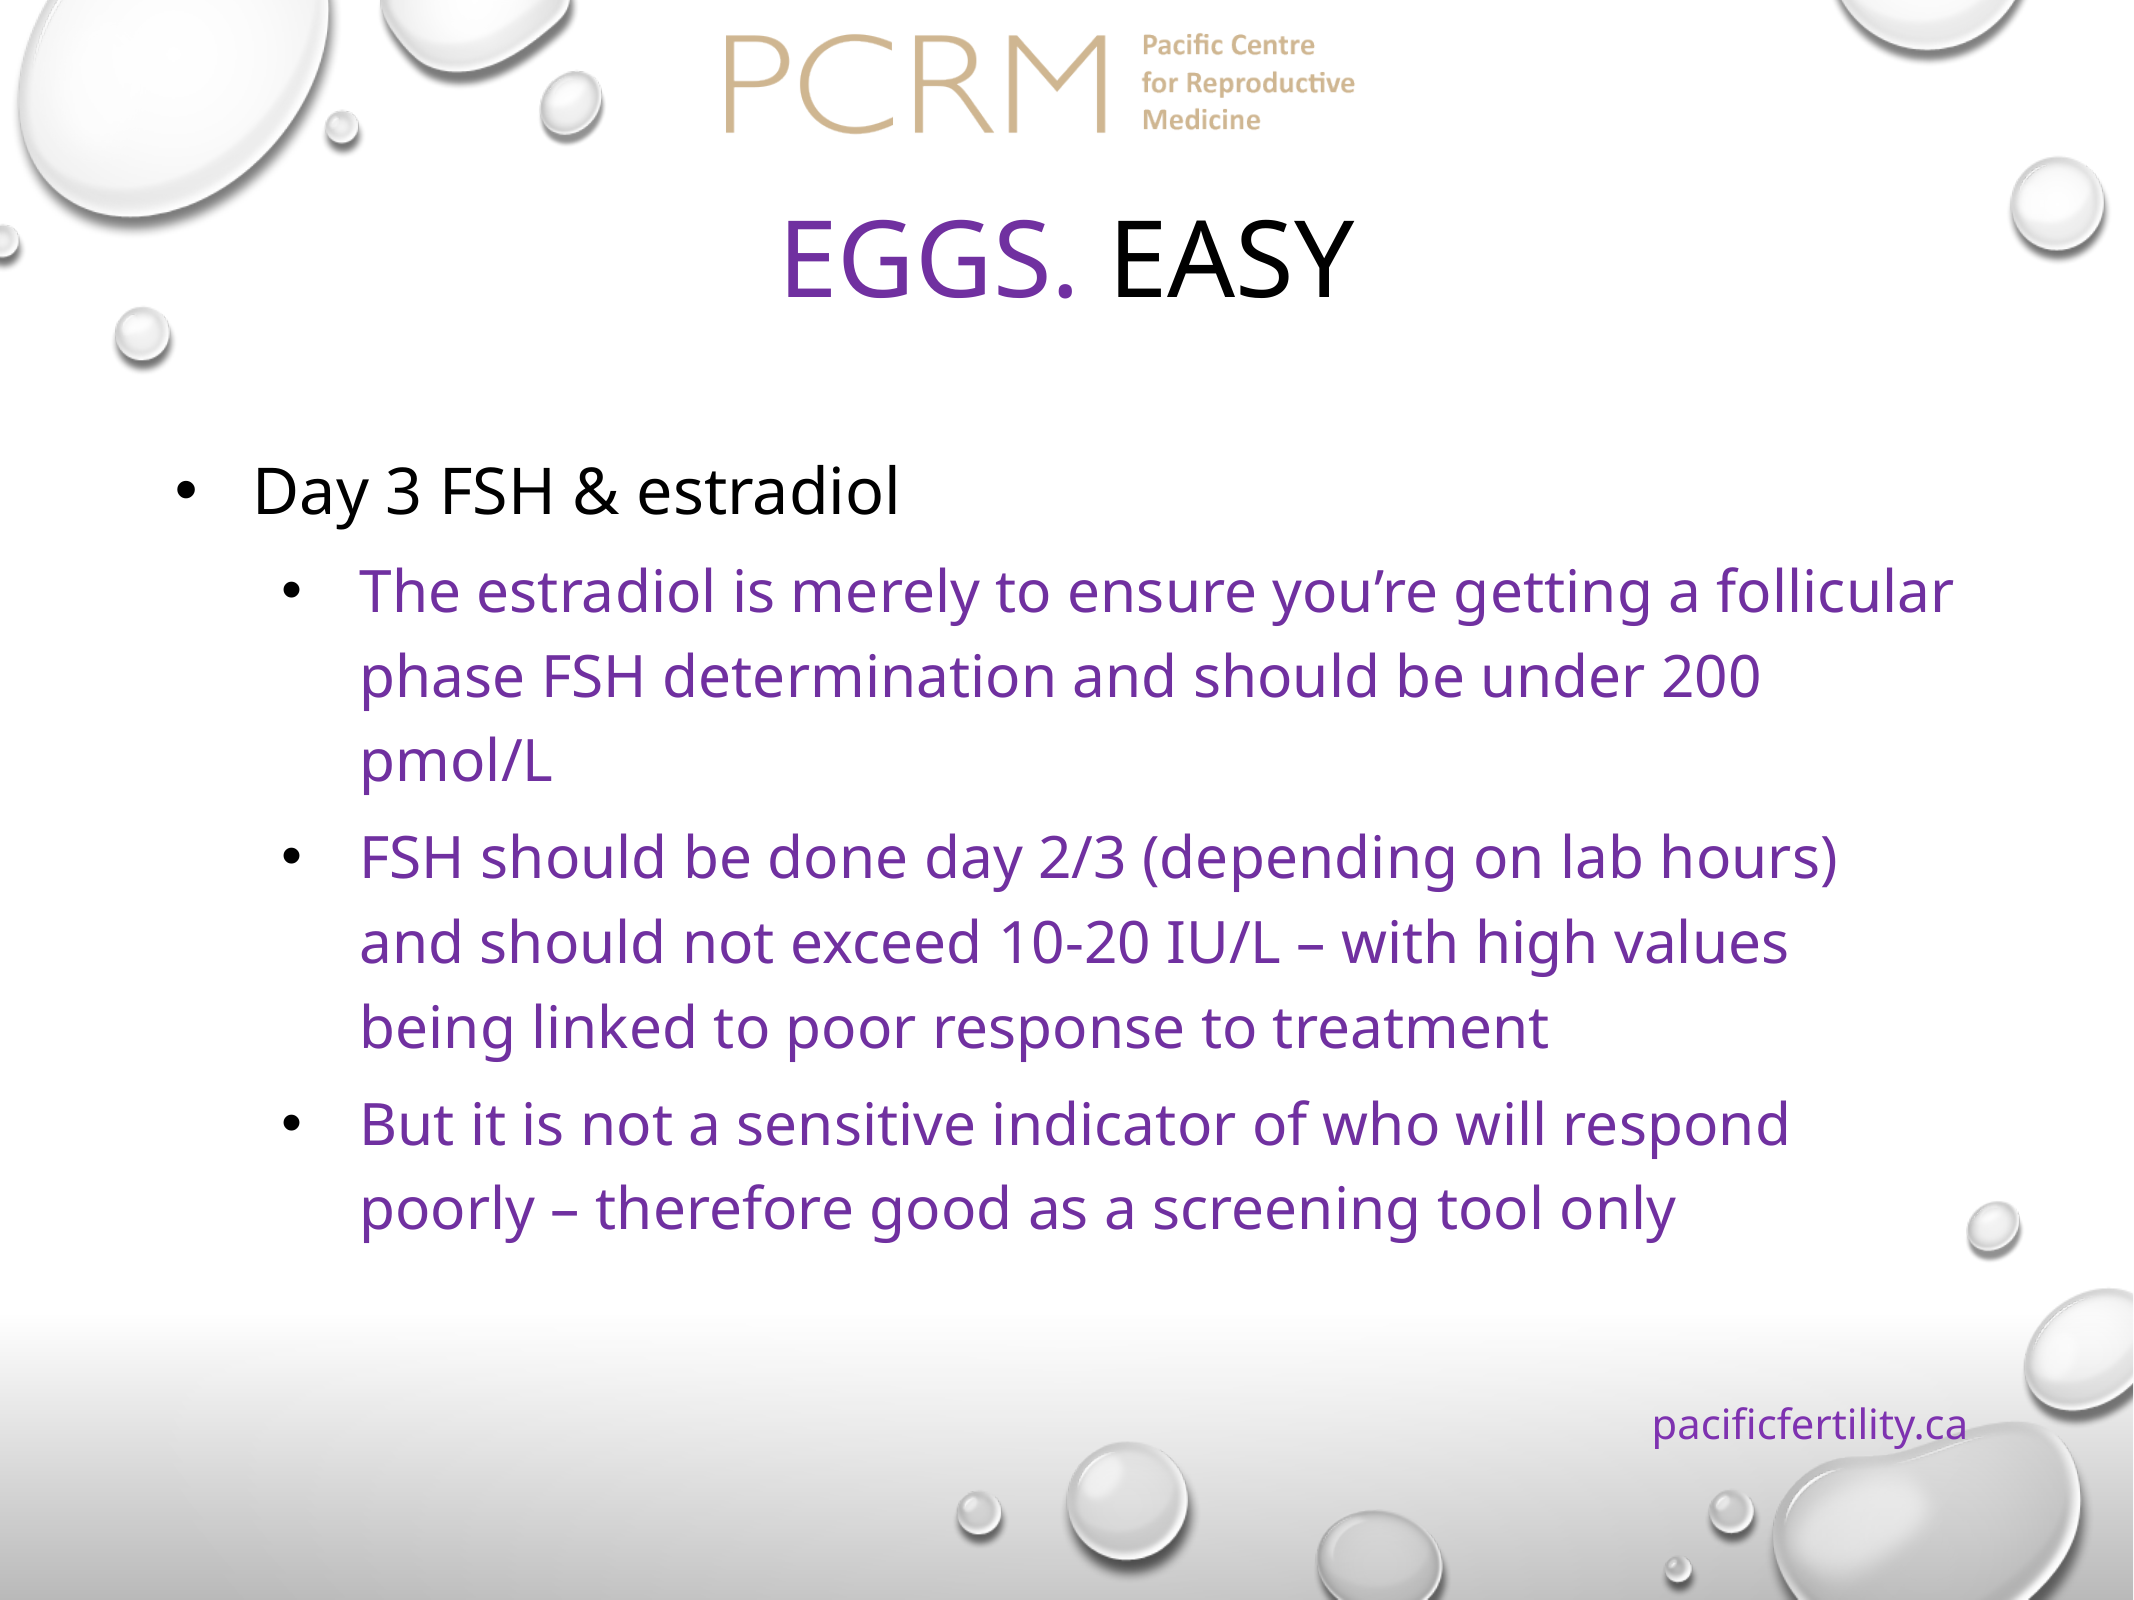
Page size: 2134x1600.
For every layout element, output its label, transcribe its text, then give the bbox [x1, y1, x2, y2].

list Day 3 FSH & estradiol The estradiol is merely to ensure you’re getting a follicular phase FSH determination and should be under 200 pmol/L FSH should be done day 2/3 (depending on lab hours) and should not exceed 10-20 IU/L – with high values being linked to poor response to treatment But it is not a sensitive indicator of who will respond poorly – therefore good as a screening tool only [159, 427, 1974, 1352]
title Eggs. EASY [159, 144, 1974, 382]
footer pacificfertility.ca [1636, 1390, 2020, 1476]
picture [0, 0, 2134, 1600]
